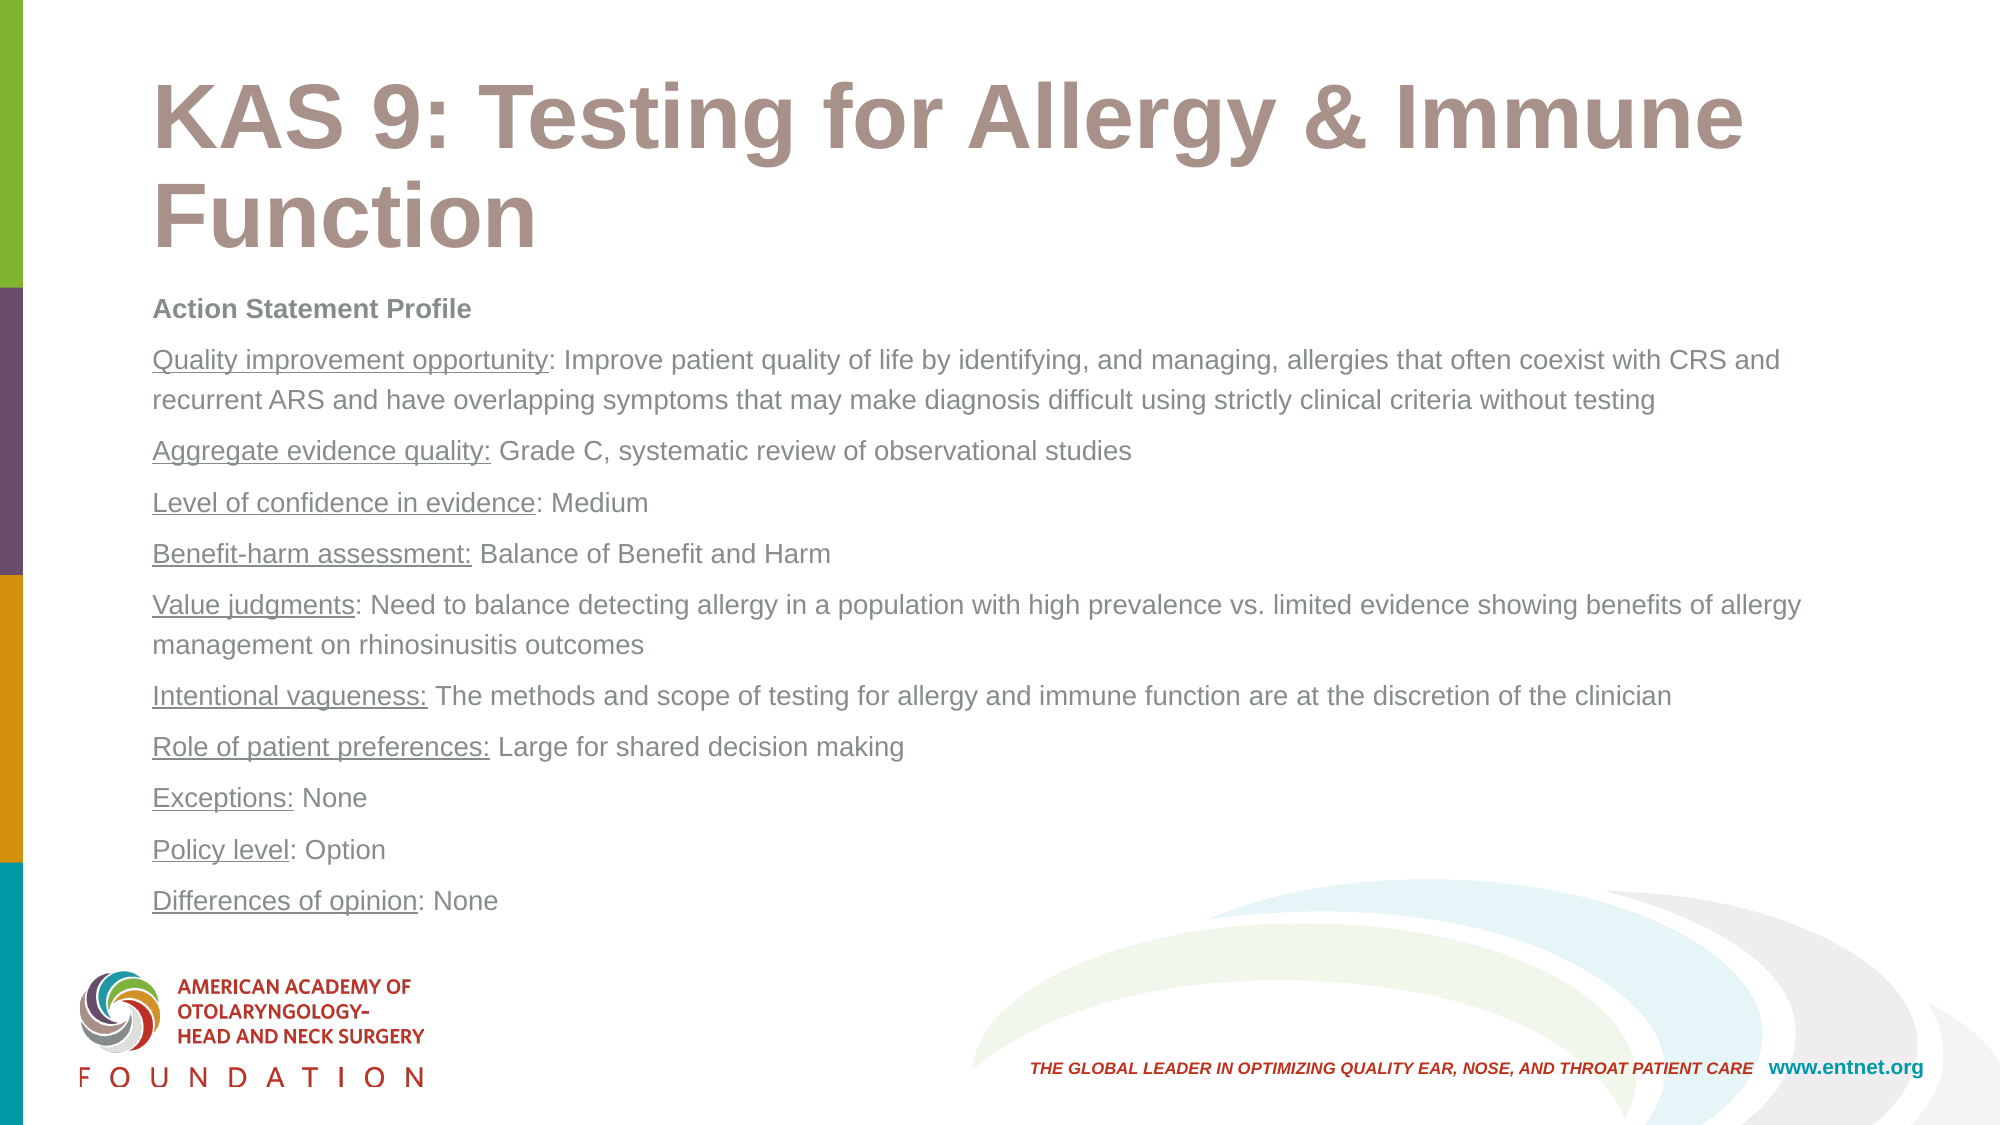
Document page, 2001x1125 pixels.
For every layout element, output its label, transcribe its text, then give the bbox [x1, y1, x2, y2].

list Action Statement Profile Quality improvement opportunity: Improve patient quality of life by identifying, and managing, allergies that often coexist with CRS and recurrent ARS and have overlapping symptoms that may make diagnosis difficult using strictly clinical criteria without testing Aggregate evidence quality: Grade C, systematic review of observational studies Level of confidence in evidence: Medium Benefit-harm assessment: Balance of Benefit and Harm Value judgments: Need to balance detecting allergy in a population with high prevalence vs. limited evidence showing benefits of allergy management on rhinosinusitis outcomes Intentional vagueness: The methods and scope of testing for allergy and immune function are at the discretion of the clinician Role of patient preferences: Large for shared decision making Exceptions: None Policy level: Option Differences of opinion: None [137, 277, 1863, 927]
title KAS 9: Testing for Allergy & Immune Function [137, 59, 1863, 277]
picture [965, 780, 2001, 1125]
